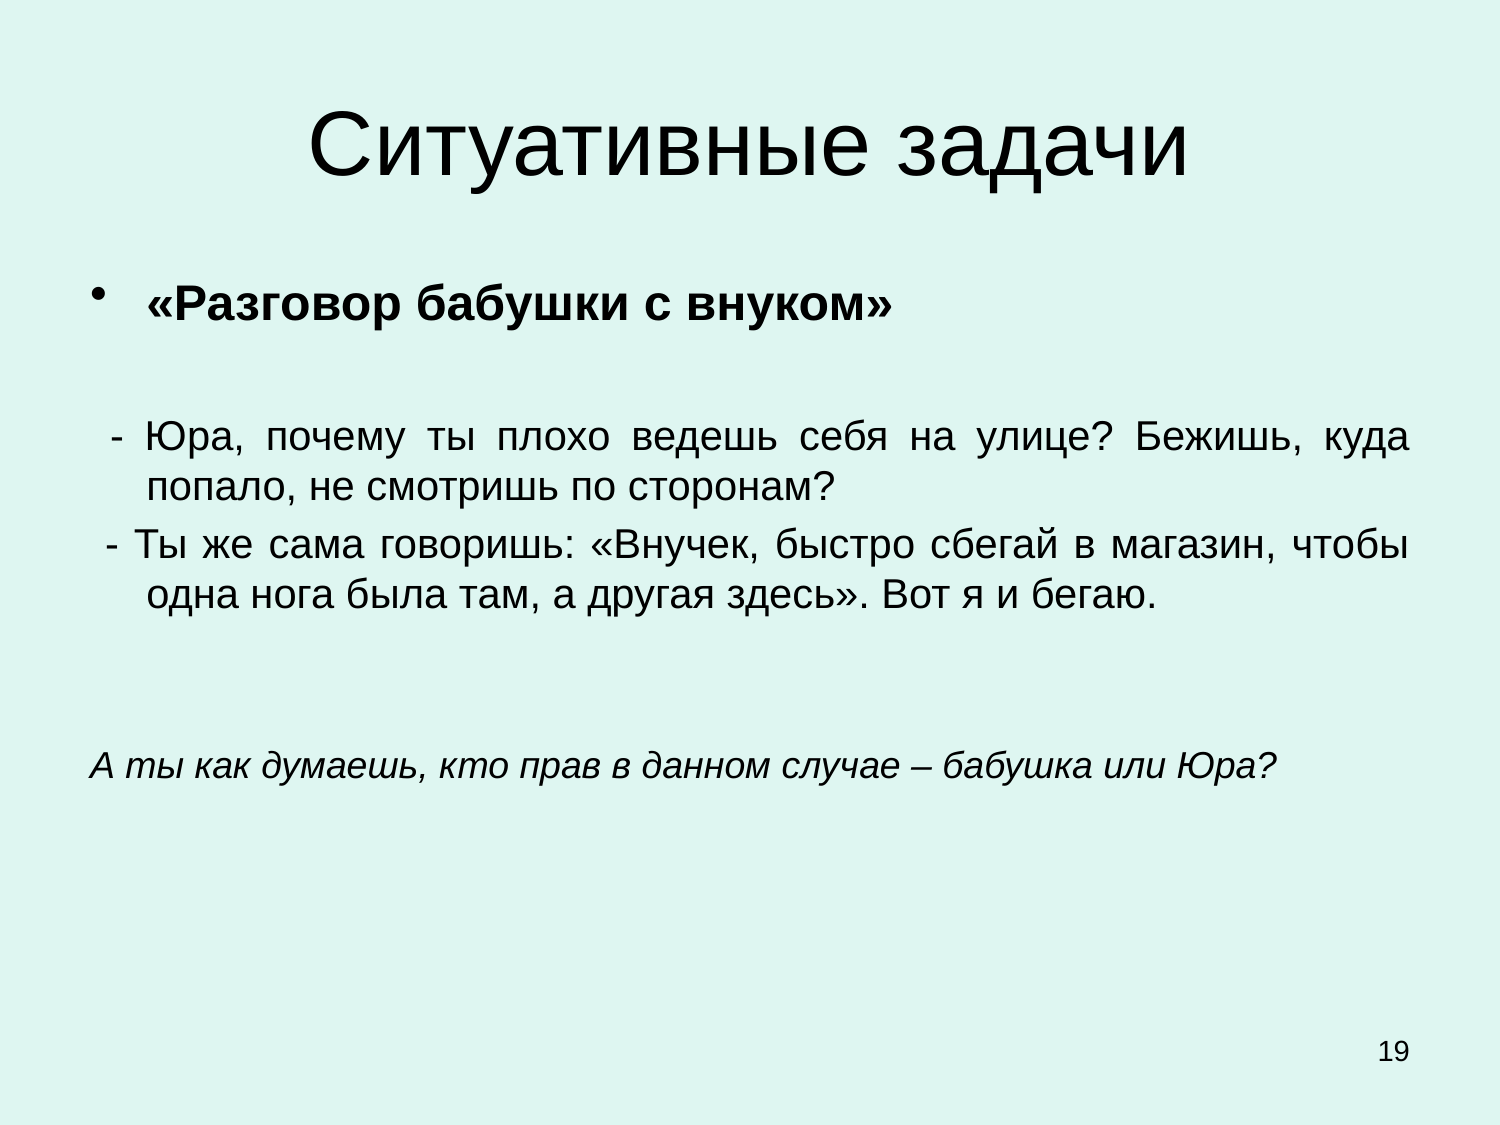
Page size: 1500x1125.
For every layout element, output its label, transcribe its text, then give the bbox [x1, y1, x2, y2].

title Ситуативные задачи [75, 45, 1425, 233]
list «Разговор бабушки с внуком» - Юра, почему ты плохо ведешь себя на улице? Бежишь, куда попало, не смотришь по сторонам? - Ты же сама говоришь: «Внучек, быстро сбегай в магазин, чтобы одна нога была там, а другая здесь». Вот я и бегаю. А ты как думаешь, кто прав в данном случае – бабушка или Юра? [75, 262, 1425, 1005]
slide_number 19 [1074, 1024, 1425, 1103]
